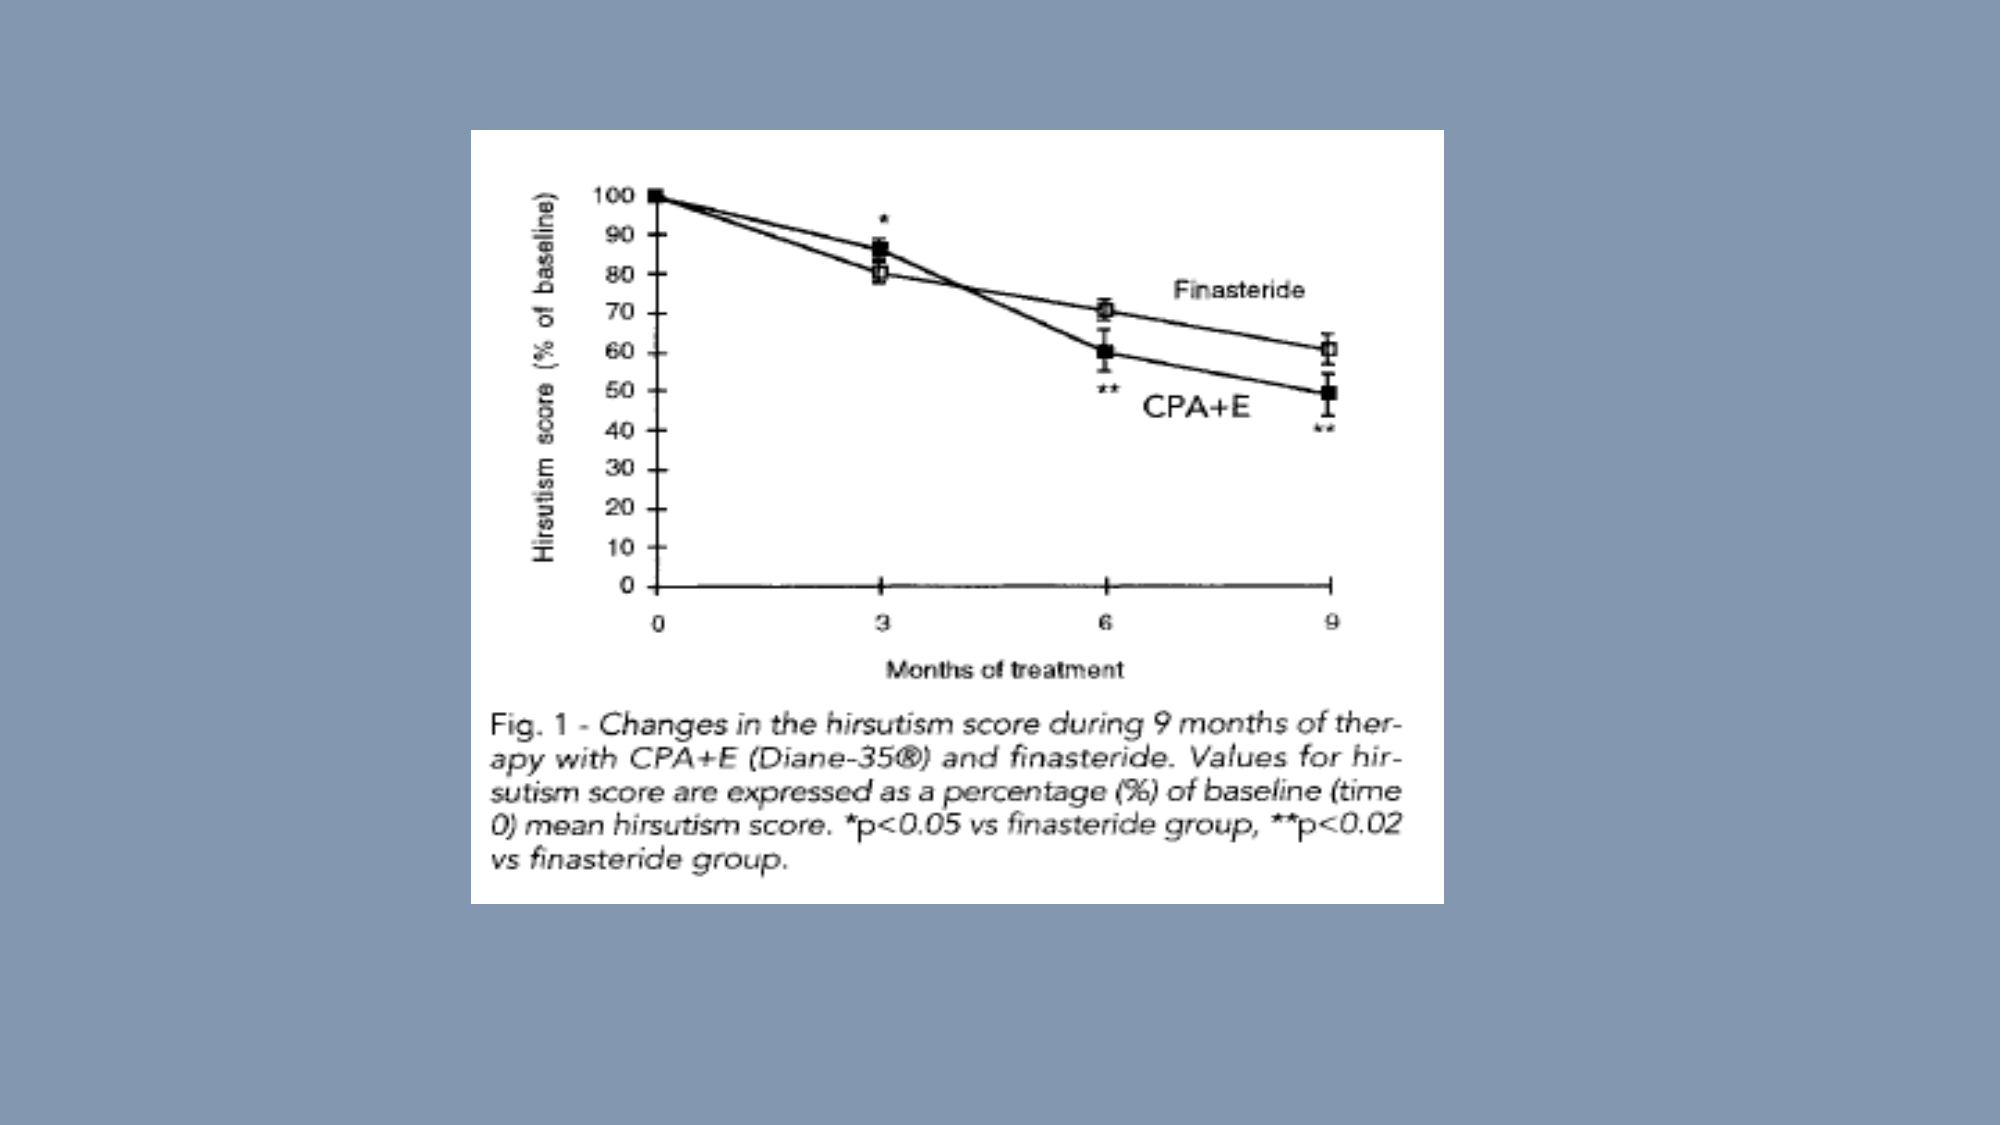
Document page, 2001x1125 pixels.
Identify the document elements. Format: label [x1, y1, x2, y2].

list [471, 130, 1444, 904]
